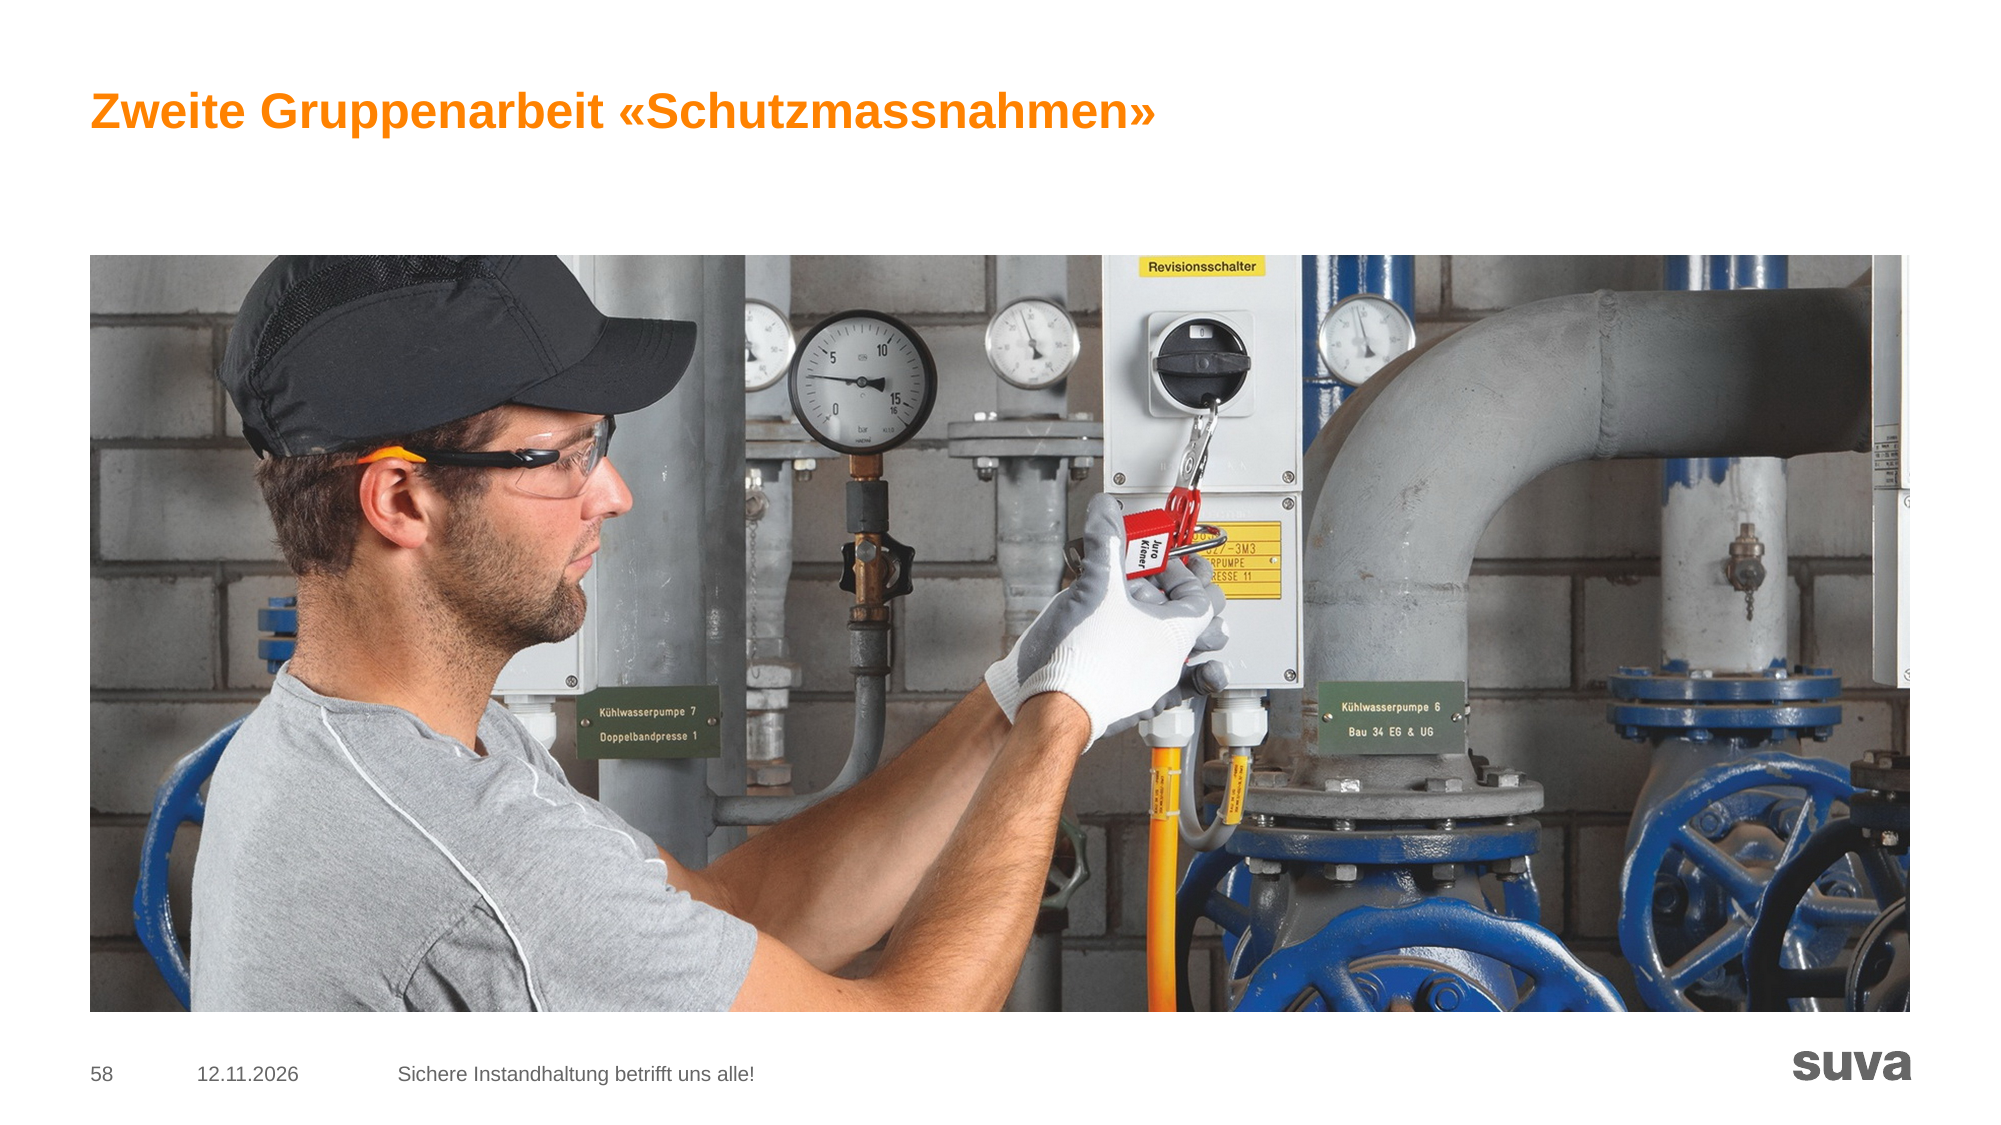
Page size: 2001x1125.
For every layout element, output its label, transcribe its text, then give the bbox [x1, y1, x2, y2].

footer Sichere Instandhaltung betrifft uns alle! [397, 1057, 1686, 1088]
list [90, 255, 1910, 1012]
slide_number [196, 1057, 374, 1088]
title Zweite Gruppenarbeit «Schutzmassnahmen» [90, 78, 1910, 220]
slide_number 58 [90, 1057, 174, 1088]
